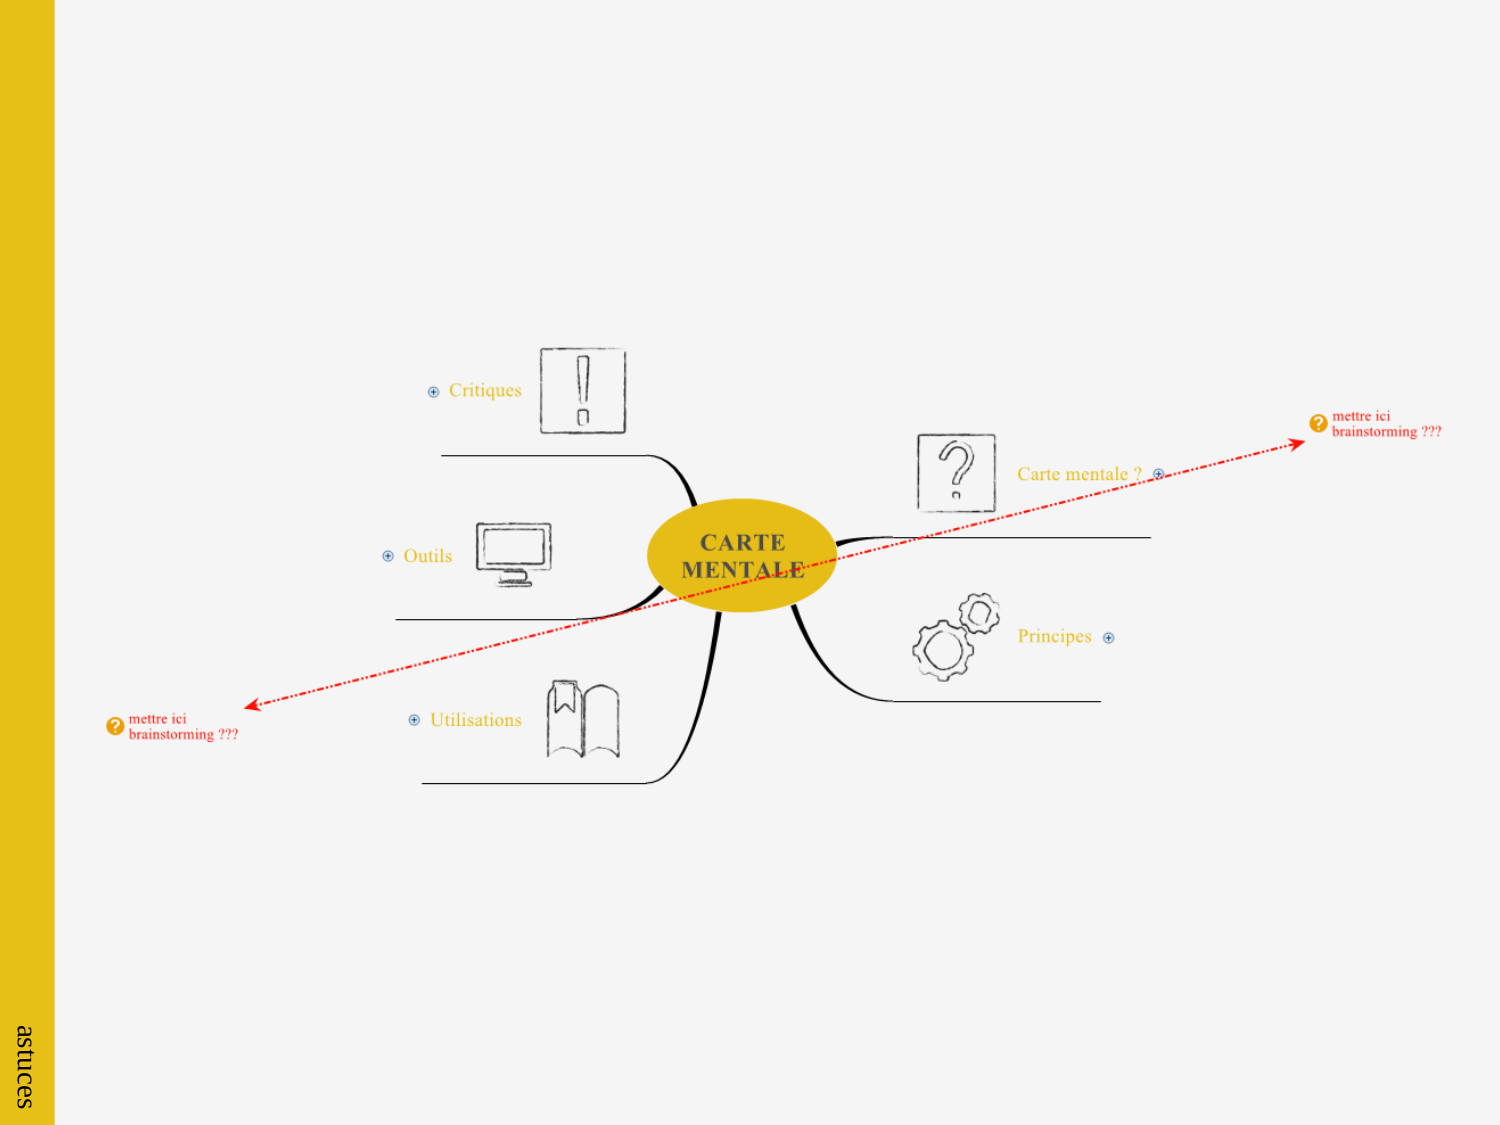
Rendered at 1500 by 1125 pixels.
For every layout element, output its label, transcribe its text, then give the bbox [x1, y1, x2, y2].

title astuces [0, 0, 55, 1125]
picture [87, 330, 1469, 807]
